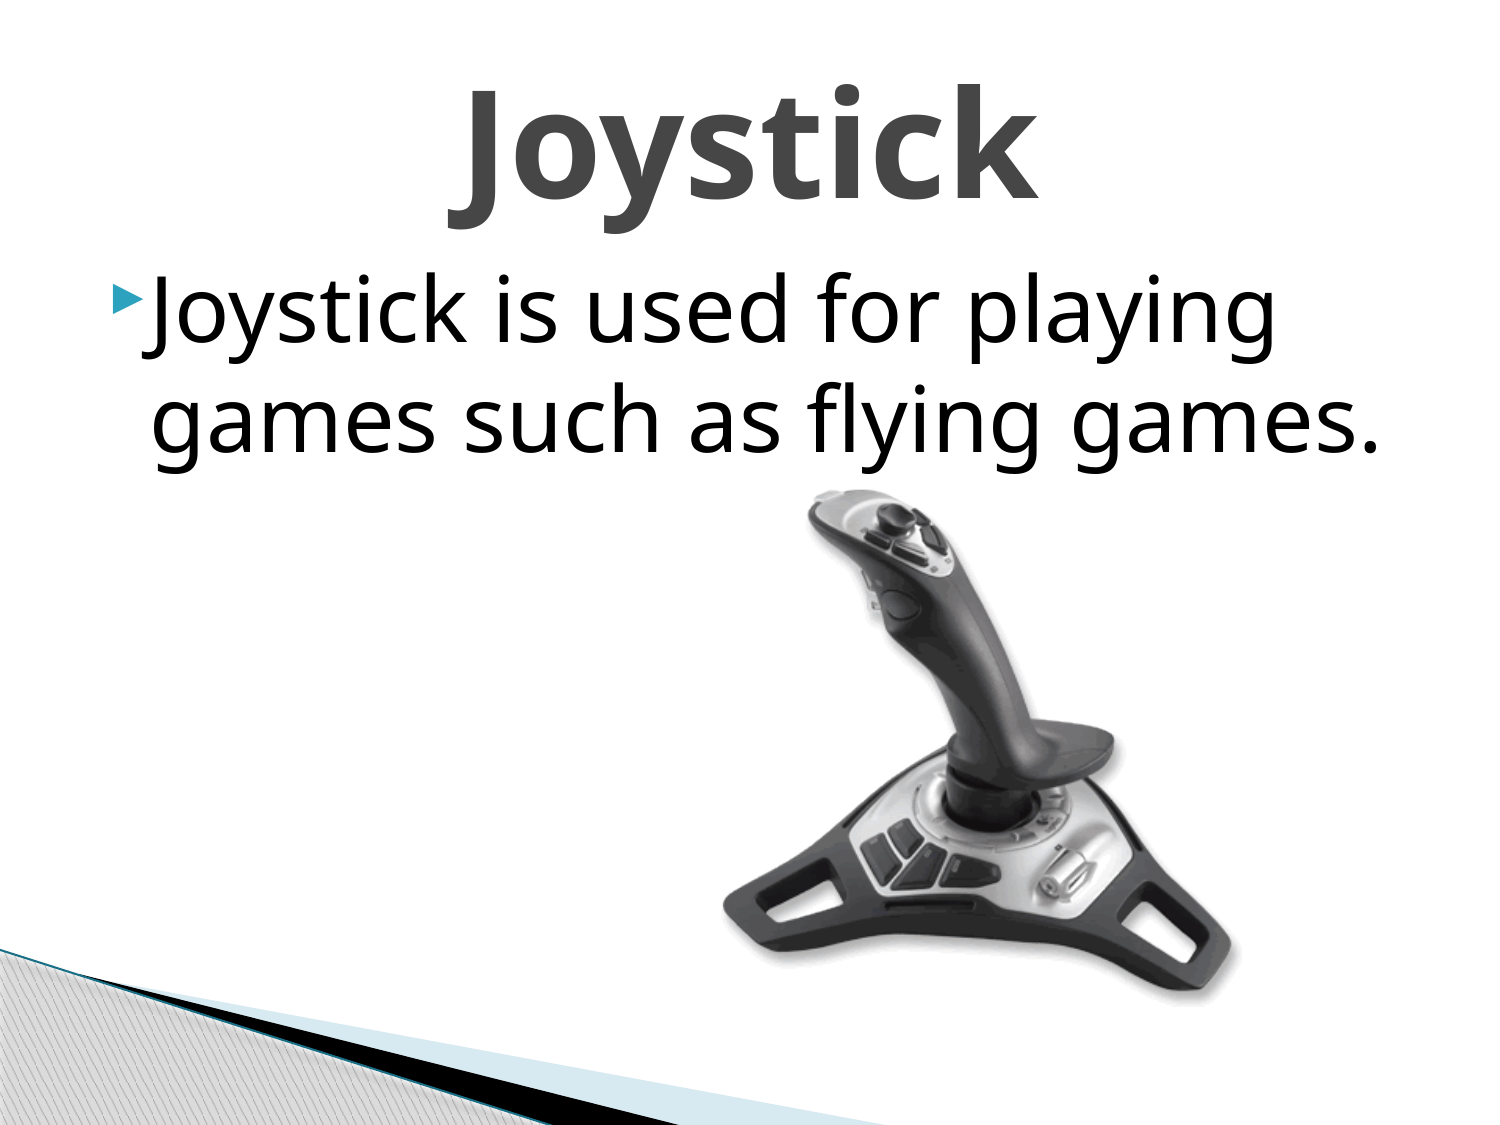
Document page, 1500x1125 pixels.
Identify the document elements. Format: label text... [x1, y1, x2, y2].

list Joystick is used for playing games such as flying games. [75, 243, 1425, 986]
picture [712, 474, 1244, 1007]
title Joystick [75, 45, 1425, 233]
